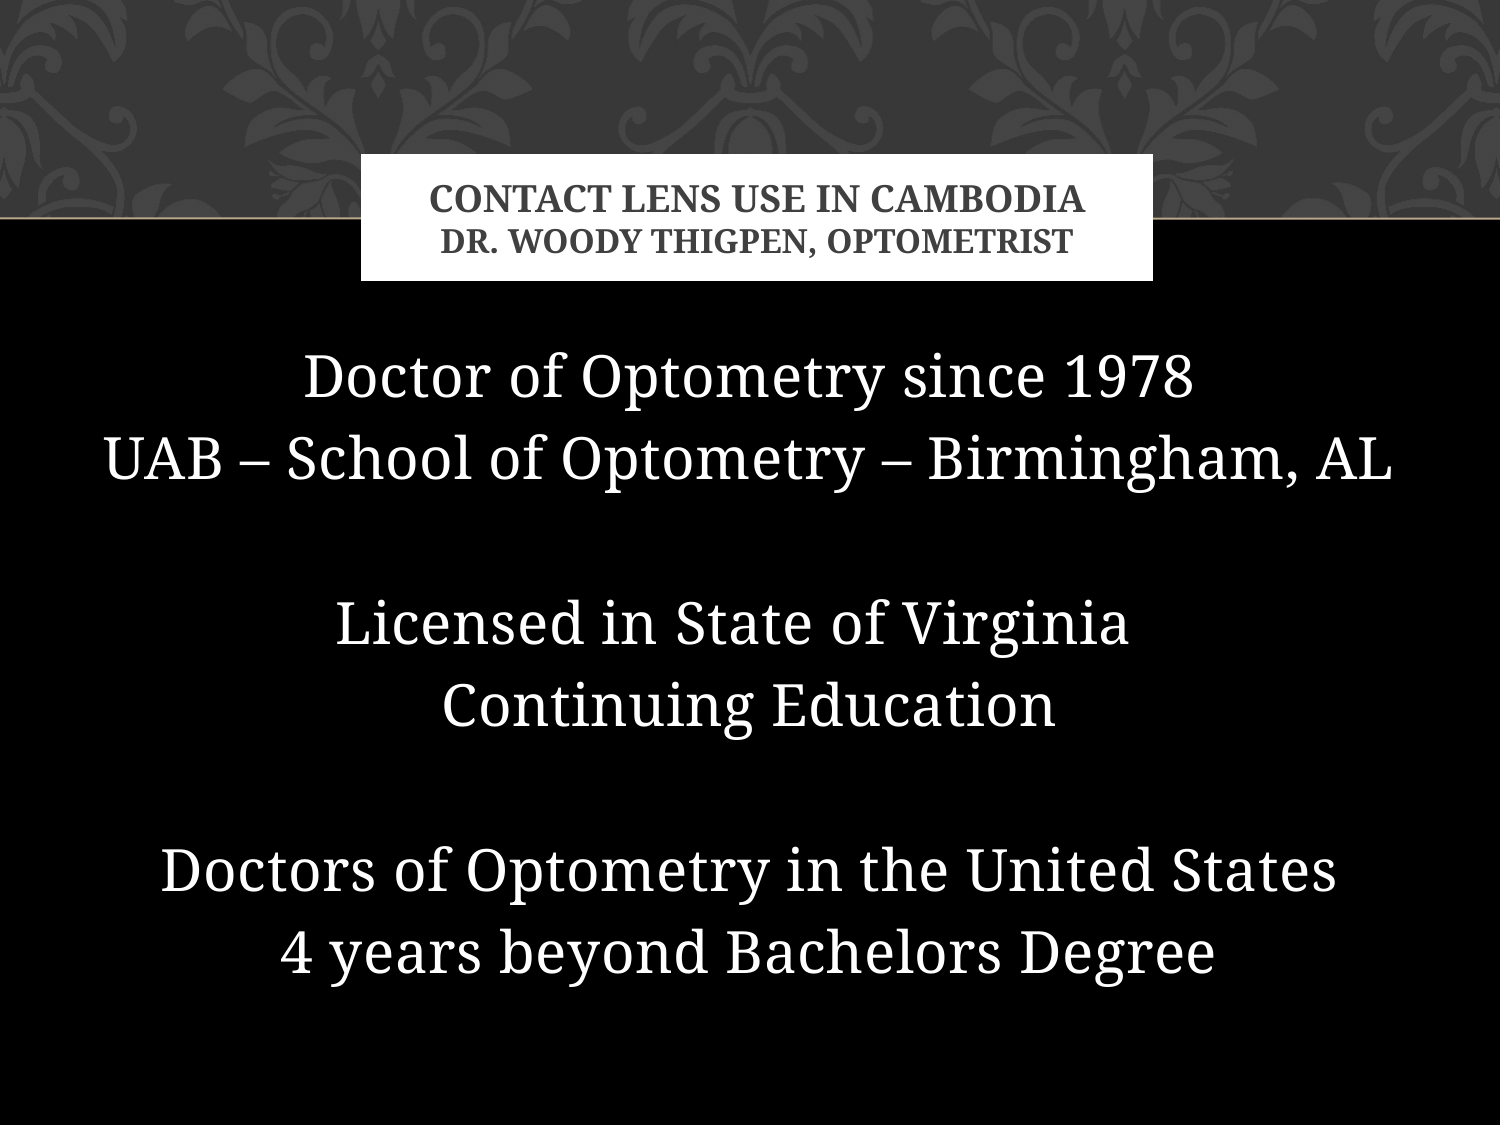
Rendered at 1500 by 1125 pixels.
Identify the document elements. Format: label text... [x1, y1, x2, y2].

list Doctor of Optometry since 1978 UAB – School of Optometry – Birmingham, AL Licensed in State of Virginia Continuing Education Doctors of Optometry in the United States 4 years beyond Bachelors Degree [0, 331, 1500, 1000]
title Contact lens use in cambodia Dr. Woody Thigpen, optometrist [361, 154, 1153, 281]
